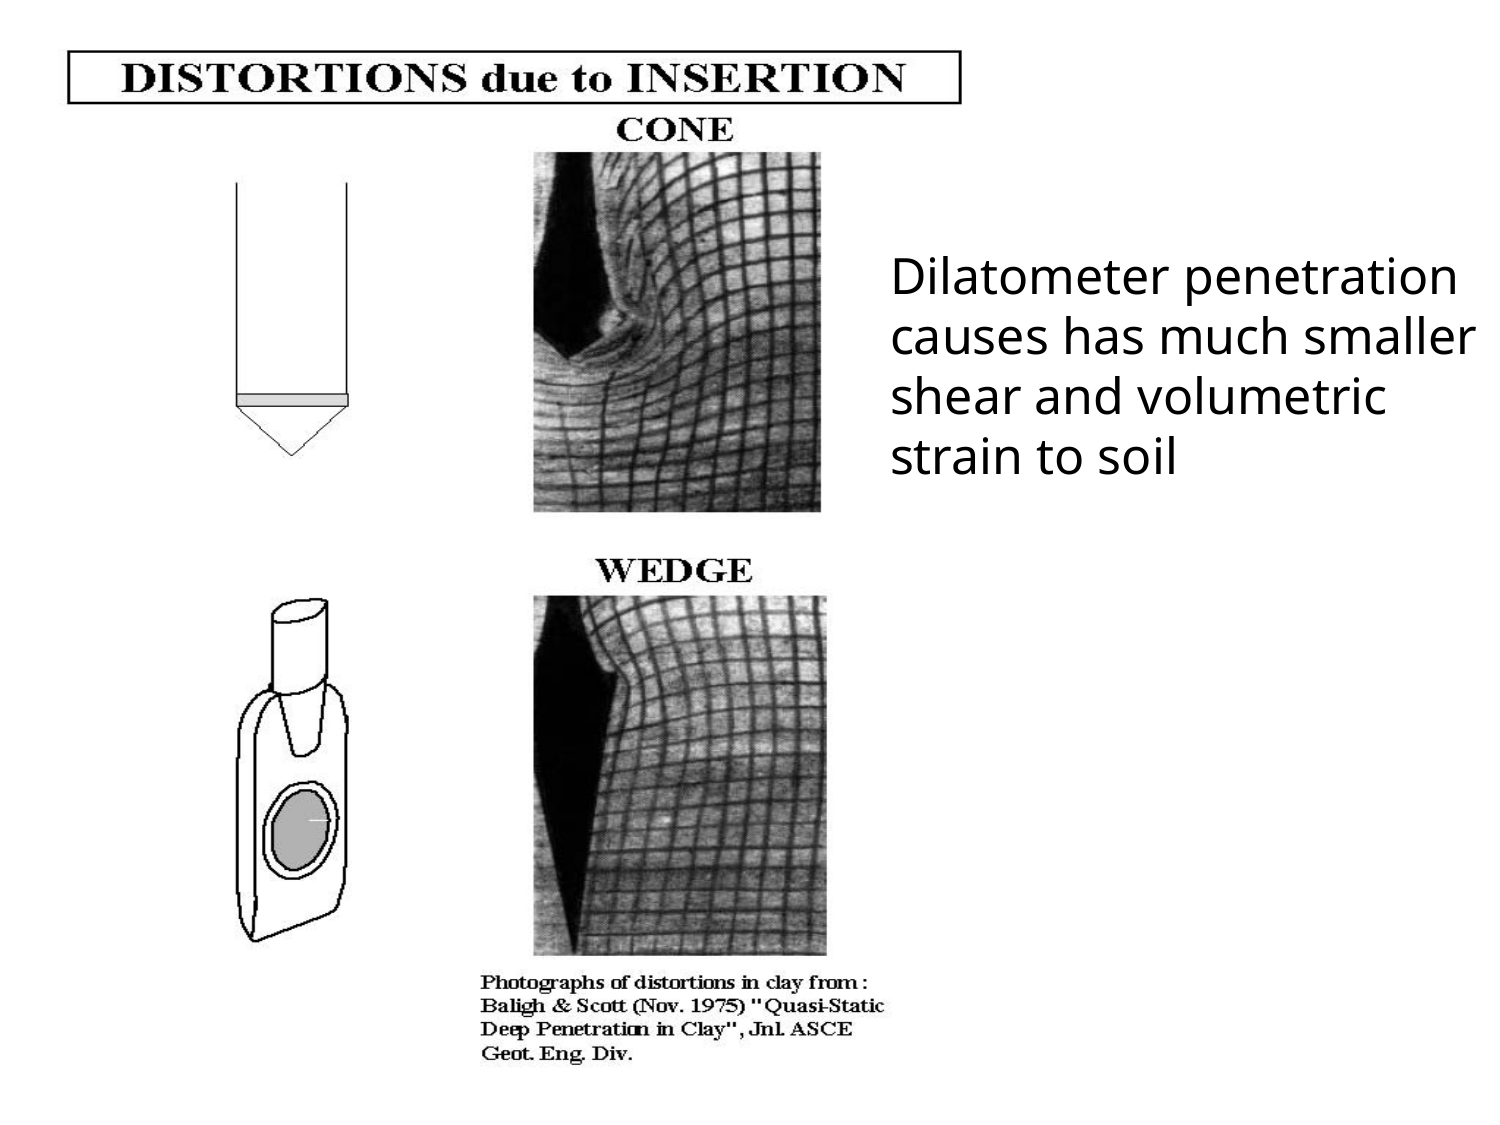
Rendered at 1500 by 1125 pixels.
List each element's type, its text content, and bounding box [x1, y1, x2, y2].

text_box Dilatometer penetration causes has much smaller shear and volumetric strain to soil [1026, 237, 1500, 493]
picture [0, 0, 1026, 1125]
